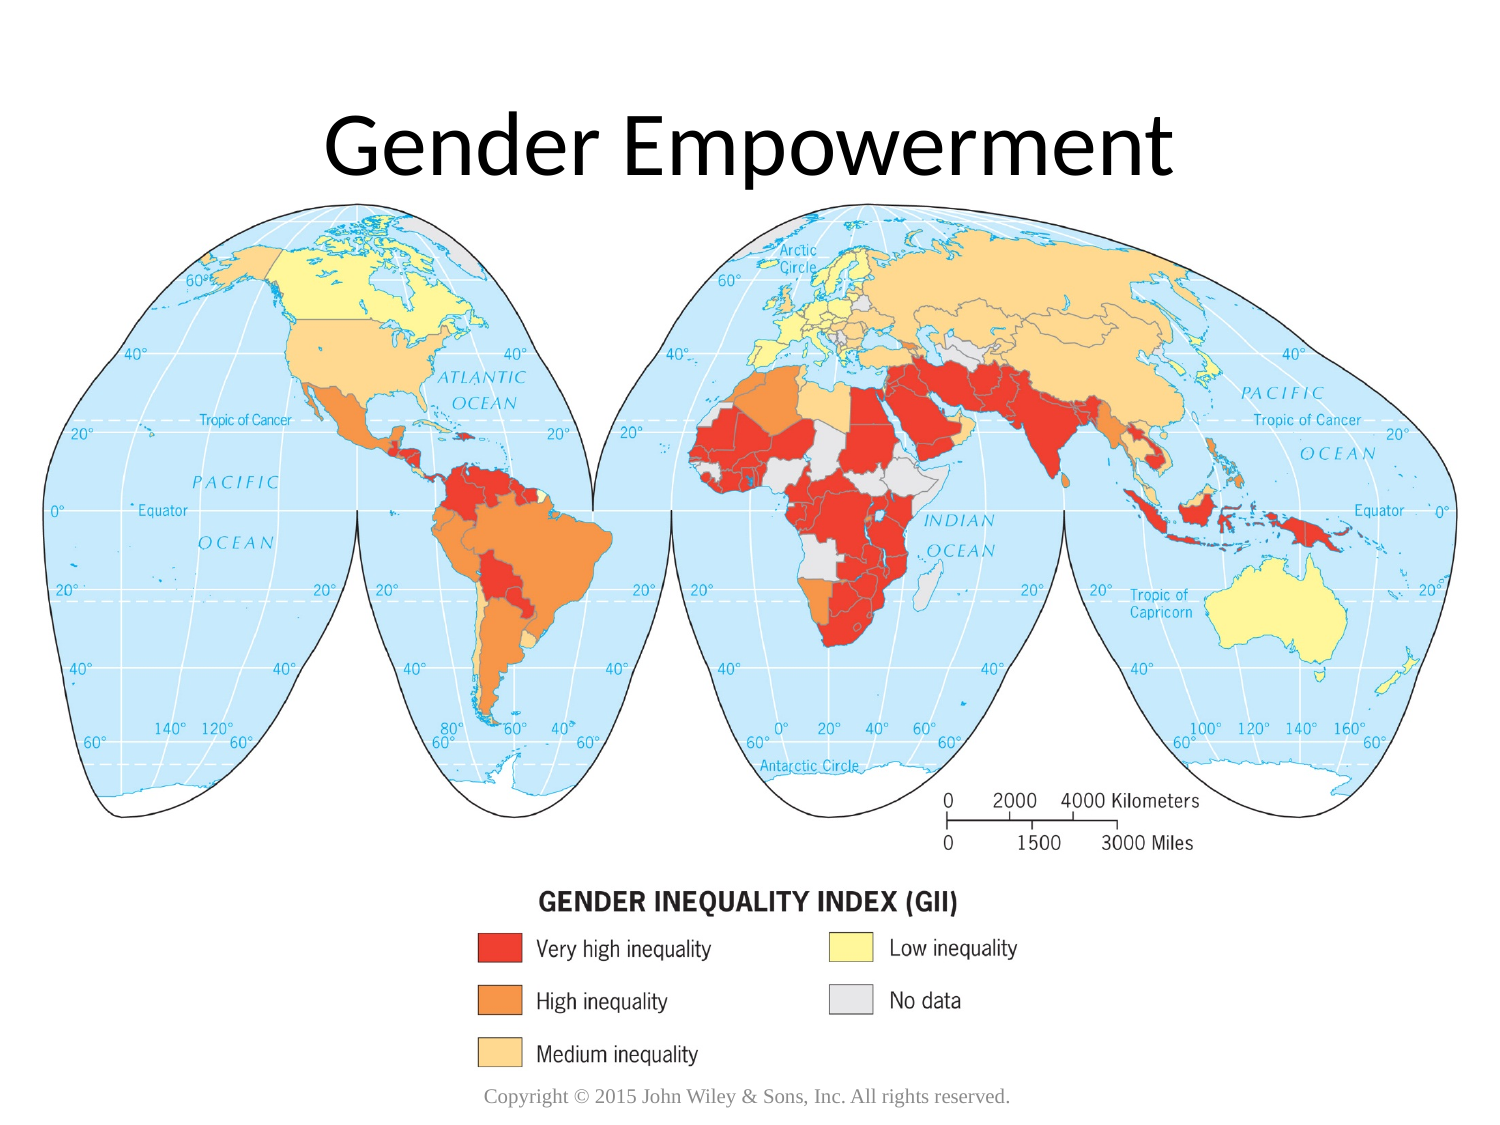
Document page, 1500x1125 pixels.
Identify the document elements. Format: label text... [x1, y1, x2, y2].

title Gender Empowerment [74, 44, 1426, 196]
footer Copyright © 2015 John Wiley & Sons, Inc. All rights reserved. [356, 1079, 1144, 1125]
picture [37, 197, 1463, 1071]
